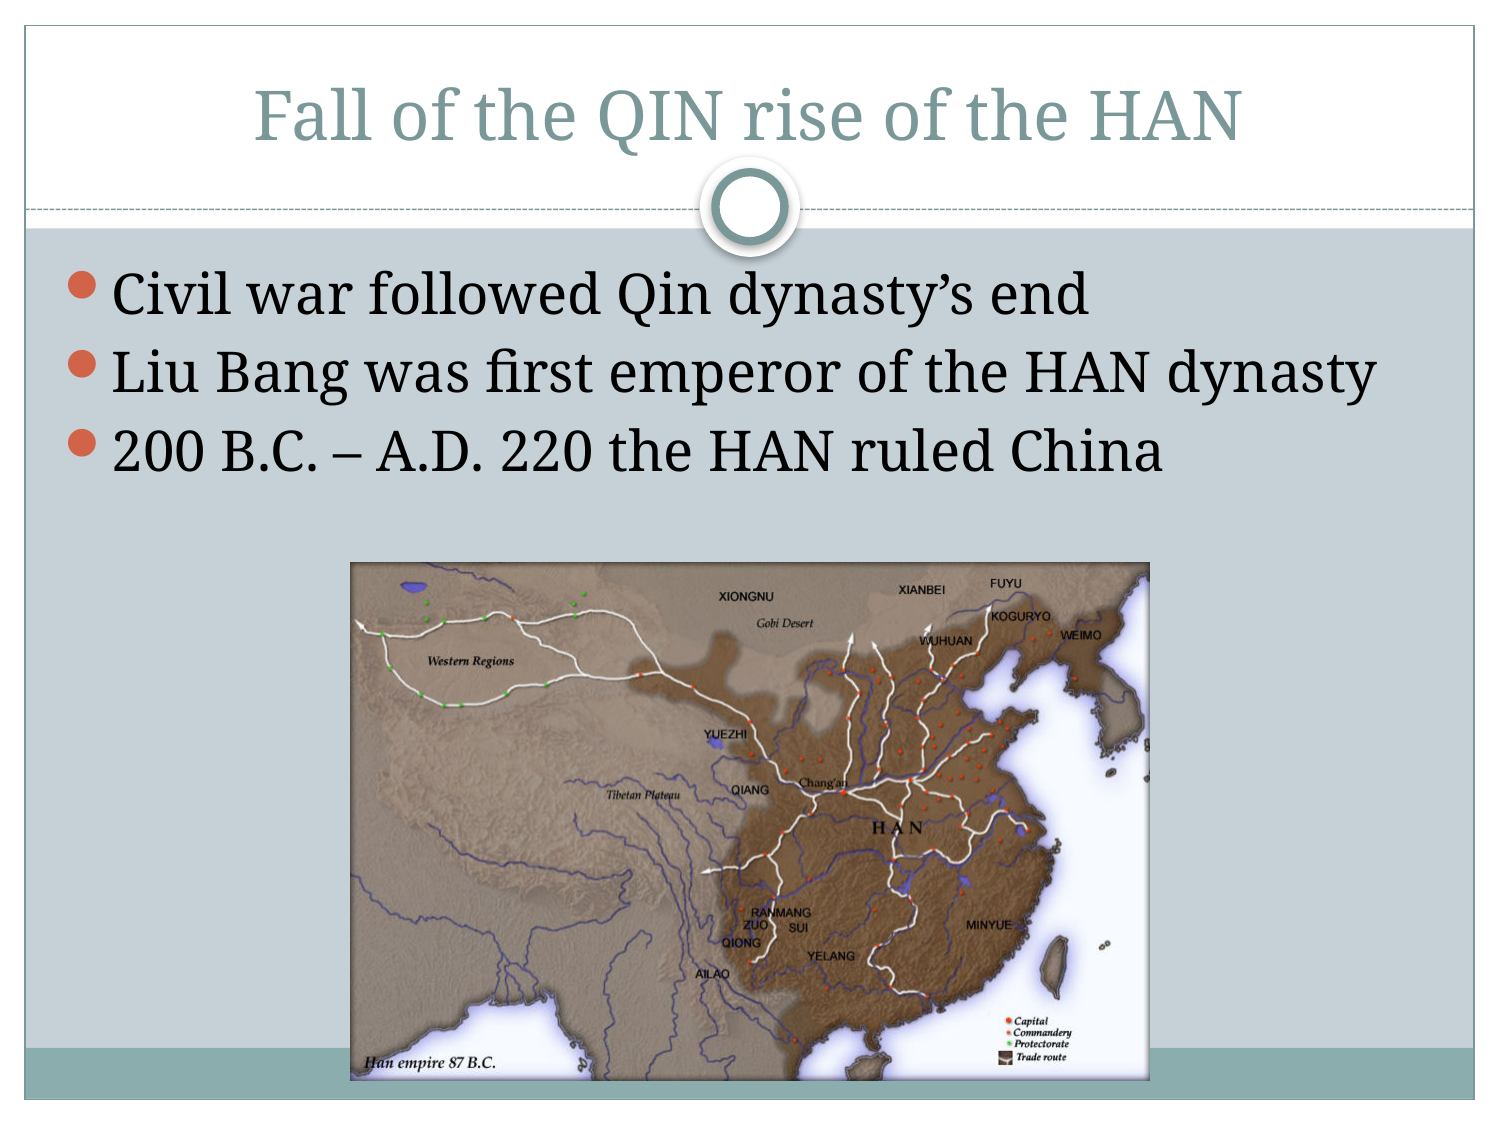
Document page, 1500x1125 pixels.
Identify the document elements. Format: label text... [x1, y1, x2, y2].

picture [349, 562, 1151, 1081]
list Civil war followed Qin dynasty’s end Liu Bang was first emperor of the HAN dynasty 200 B.C. – A.D. 220 the HAN ruled China [49, 250, 1445, 1001]
title Fall of the QIN rise of the HAN [49, 37, 1450, 162]
